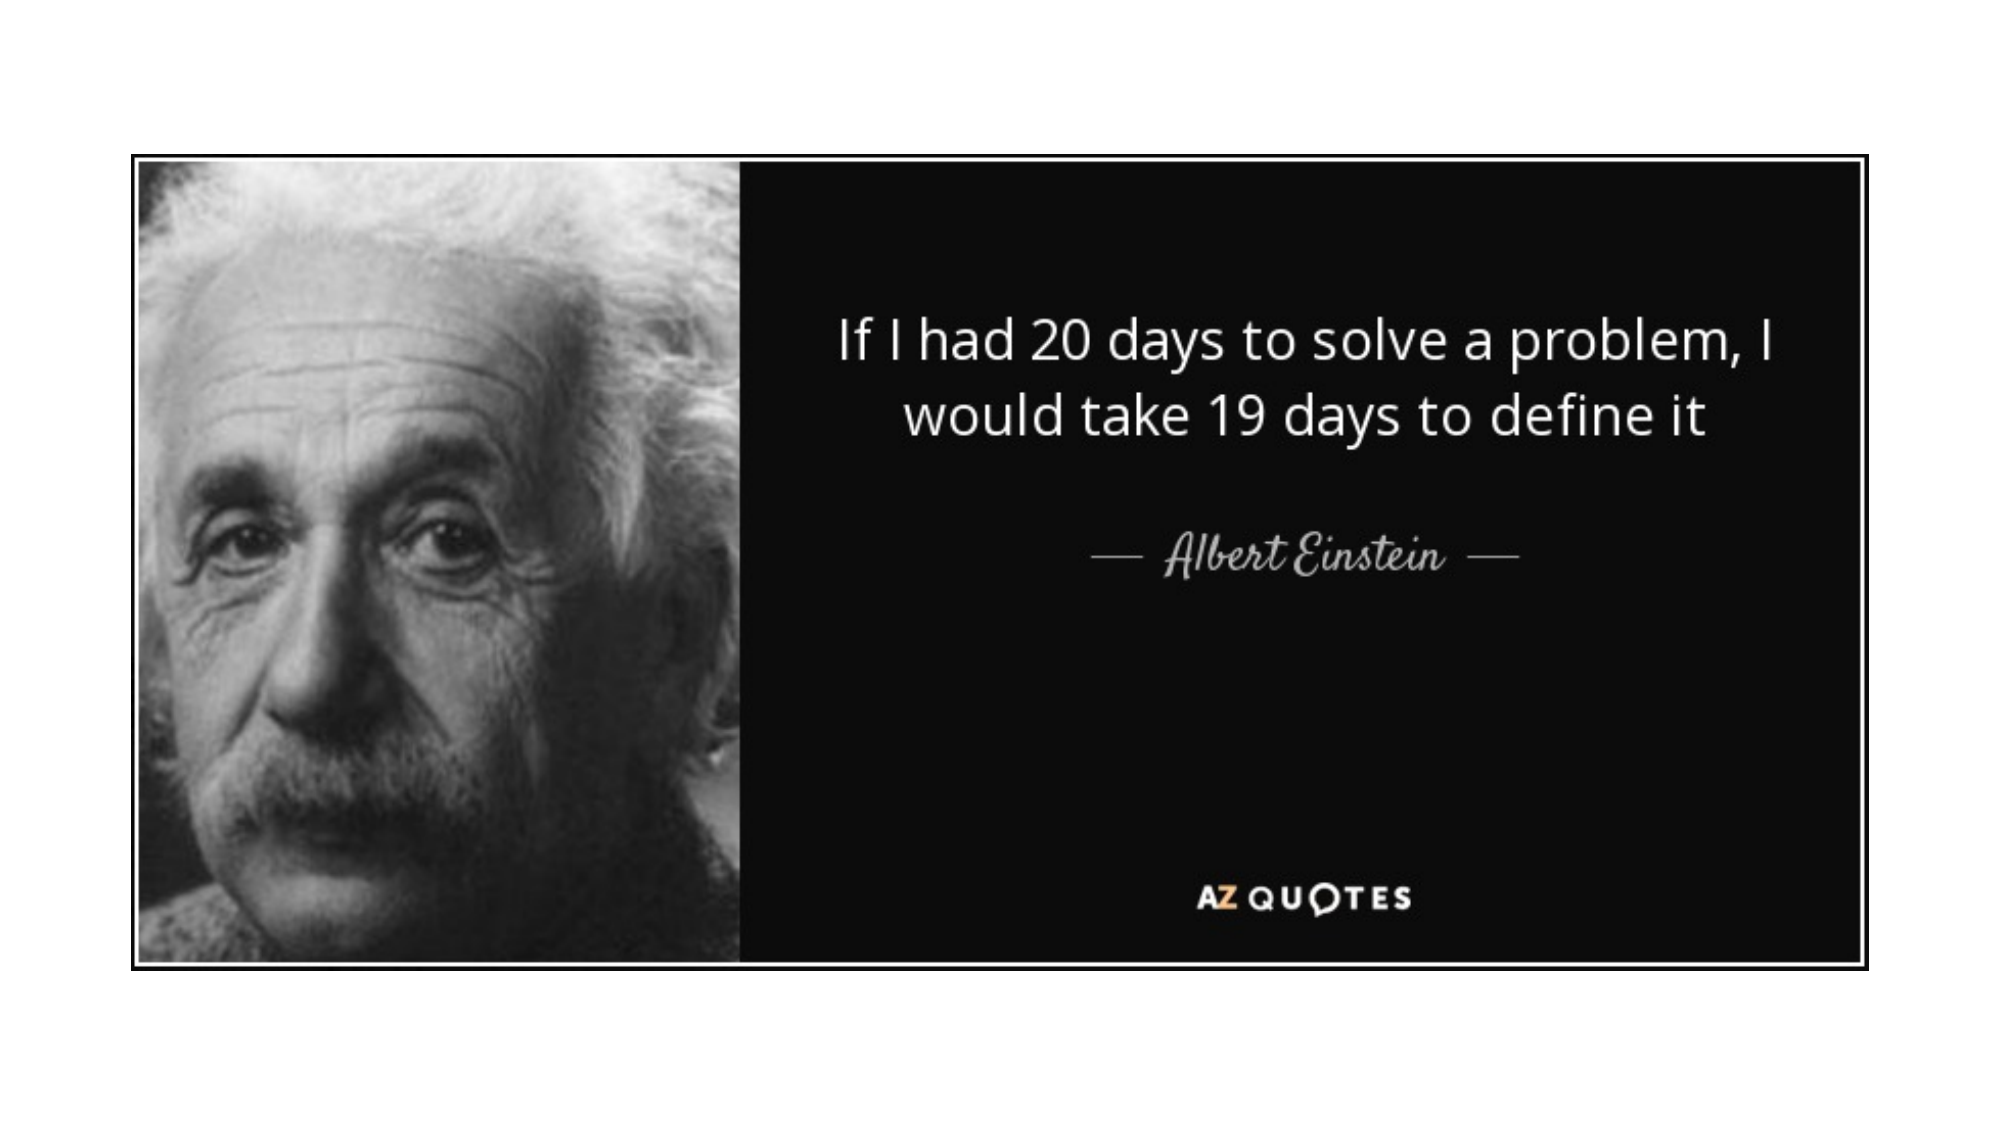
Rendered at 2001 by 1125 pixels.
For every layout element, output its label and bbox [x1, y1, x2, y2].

picture [131, 154, 1869, 971]
